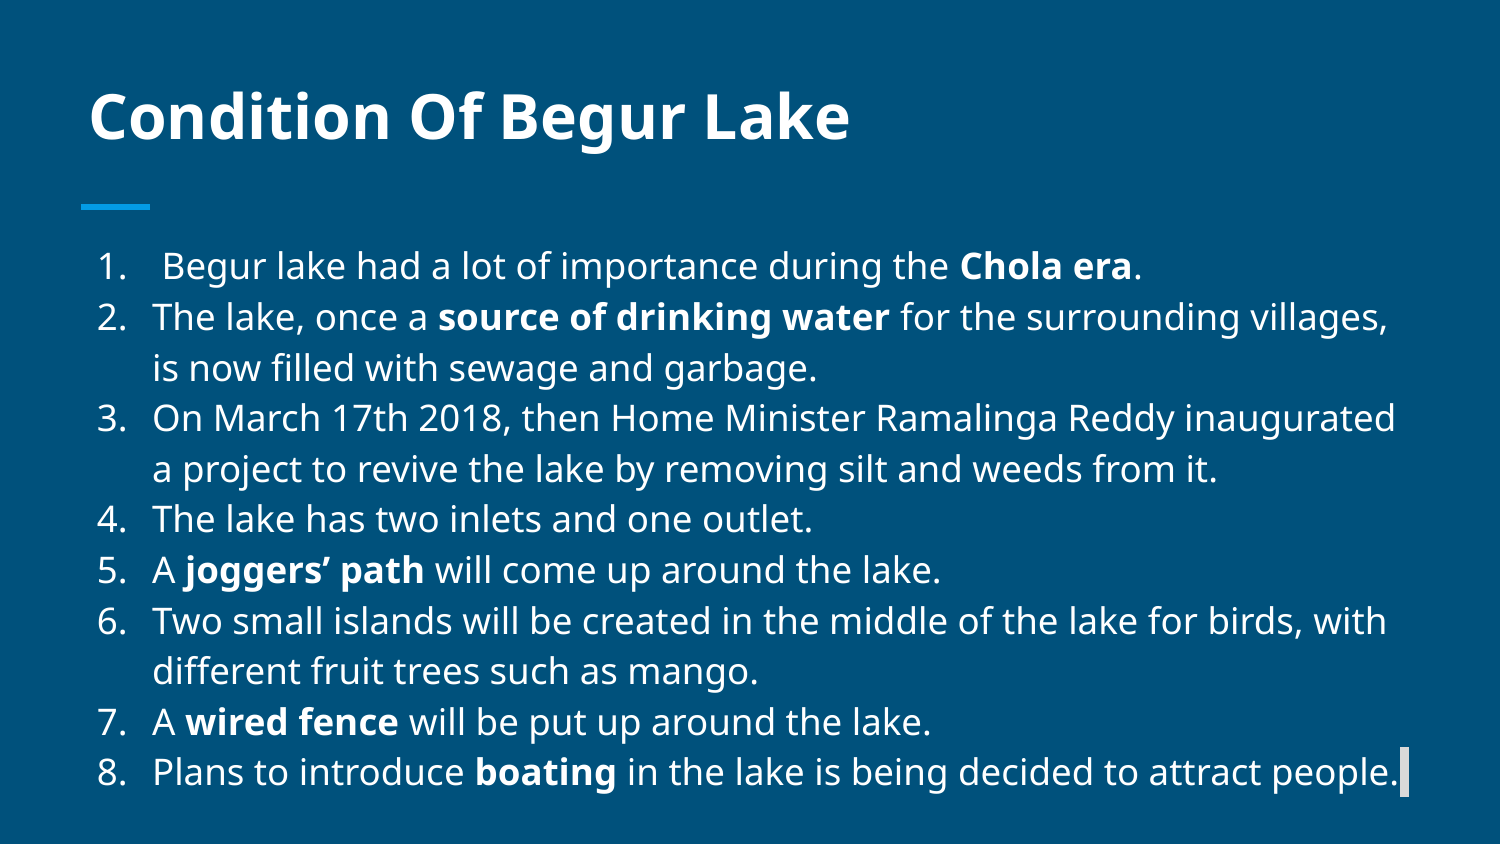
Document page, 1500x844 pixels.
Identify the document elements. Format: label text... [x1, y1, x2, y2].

title Condition Of Begur Lake [73, 54, 1447, 167]
list Begur lake had a lot of importance during the Chola era. The lake, once a source of drinking water for the surrounding villages, is now filled with sewage and garbage. On March 17th 2018, then Home Minister Ramalinga Reddy inaugurated a project to revive the lake by removing silt and weeds from it. The lake has two inlets and one outlet. A joggers’ path will come up around the lake. Two small islands will be created in the middle of the lake for birds, with different fruit trees such as mango. A wired fence will be put up around the lake. Plans to introduce boating in the lake is being decided to attract people. [63, 221, 1437, 816]
